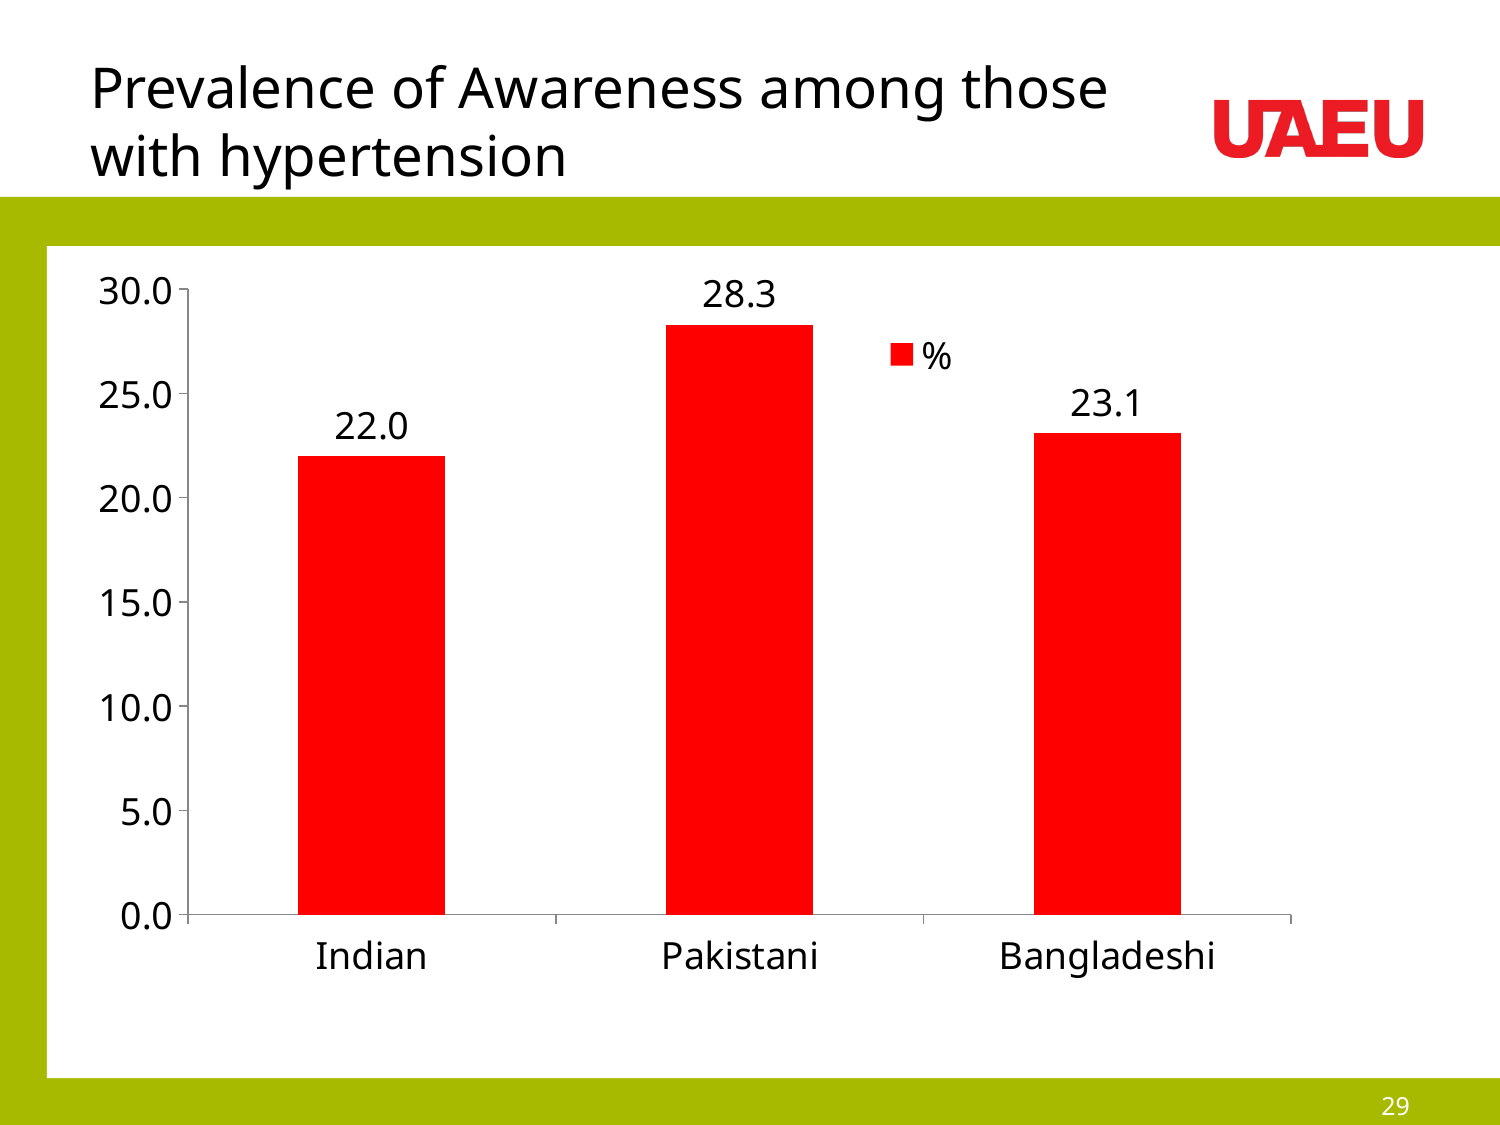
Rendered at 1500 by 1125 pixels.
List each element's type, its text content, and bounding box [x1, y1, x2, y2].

chart [74, 262, 1426, 1006]
picture [1212, 96, 1425, 159]
title Prevalence of Awareness among those with hypertension [75, 45, 1174, 196]
slide_number 29 [1074, 1077, 1425, 1125]
